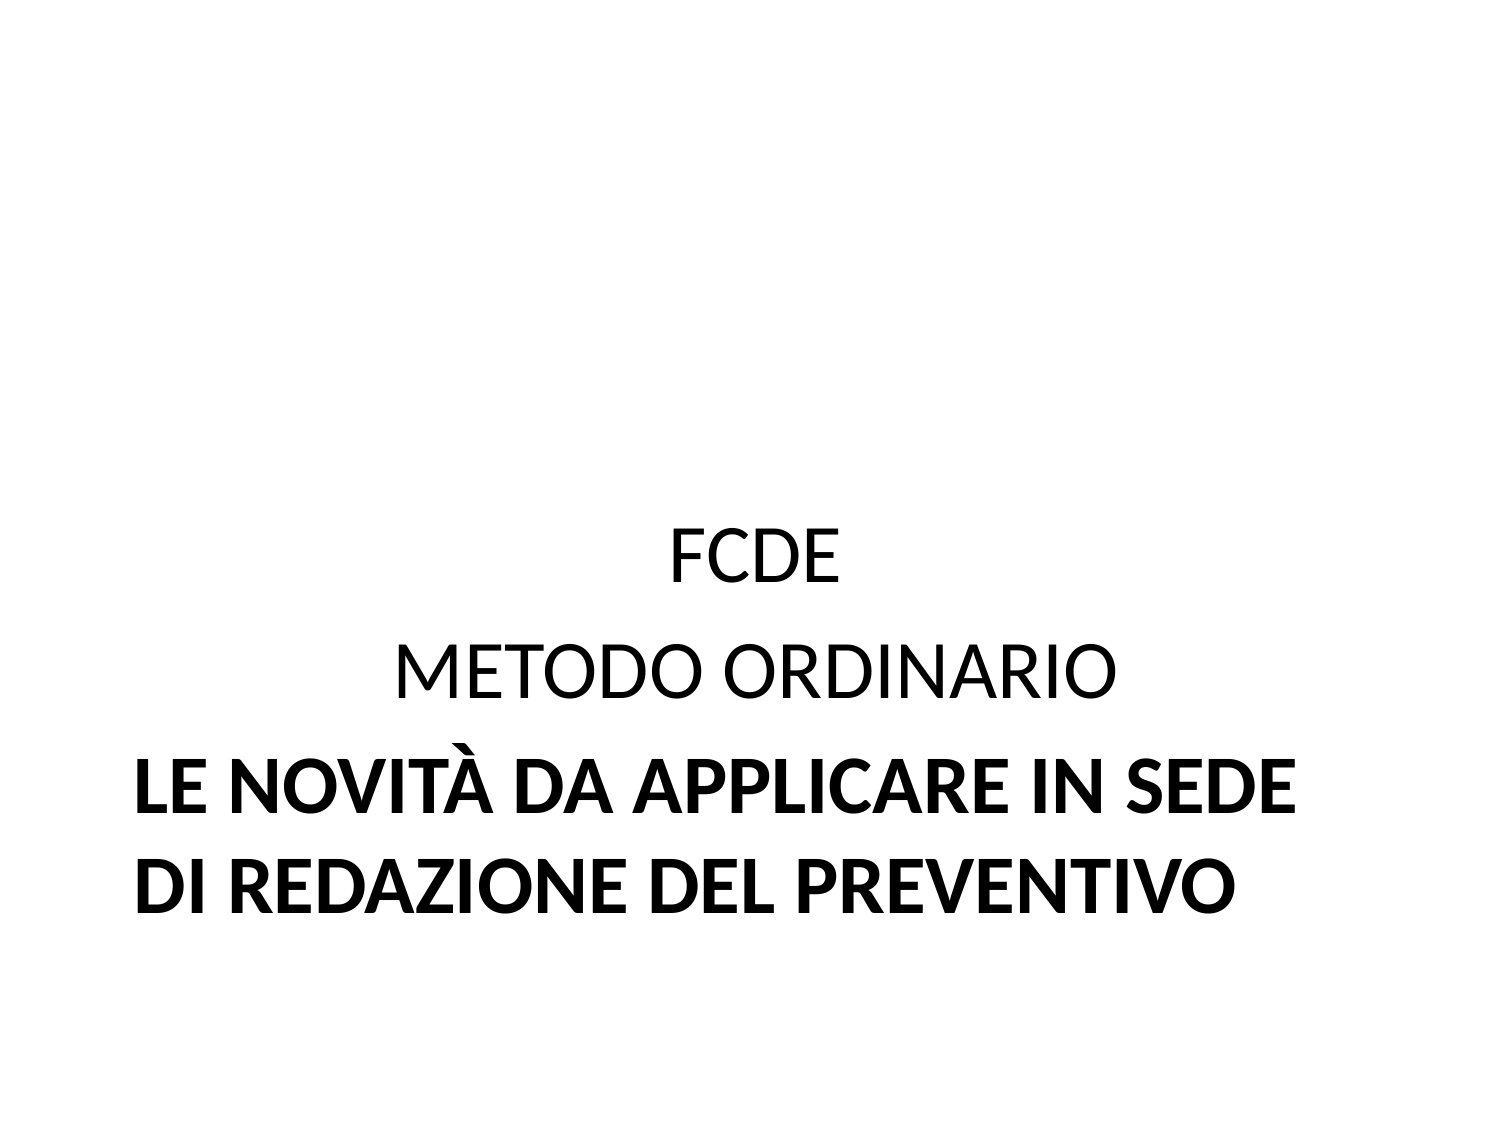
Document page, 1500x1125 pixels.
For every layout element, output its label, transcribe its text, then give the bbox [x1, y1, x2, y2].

list FCDE METODO ORDINARIO [118, 476, 1394, 723]
title Le novità da applicare in sede di redazione del preventivo [118, 723, 1394, 947]
